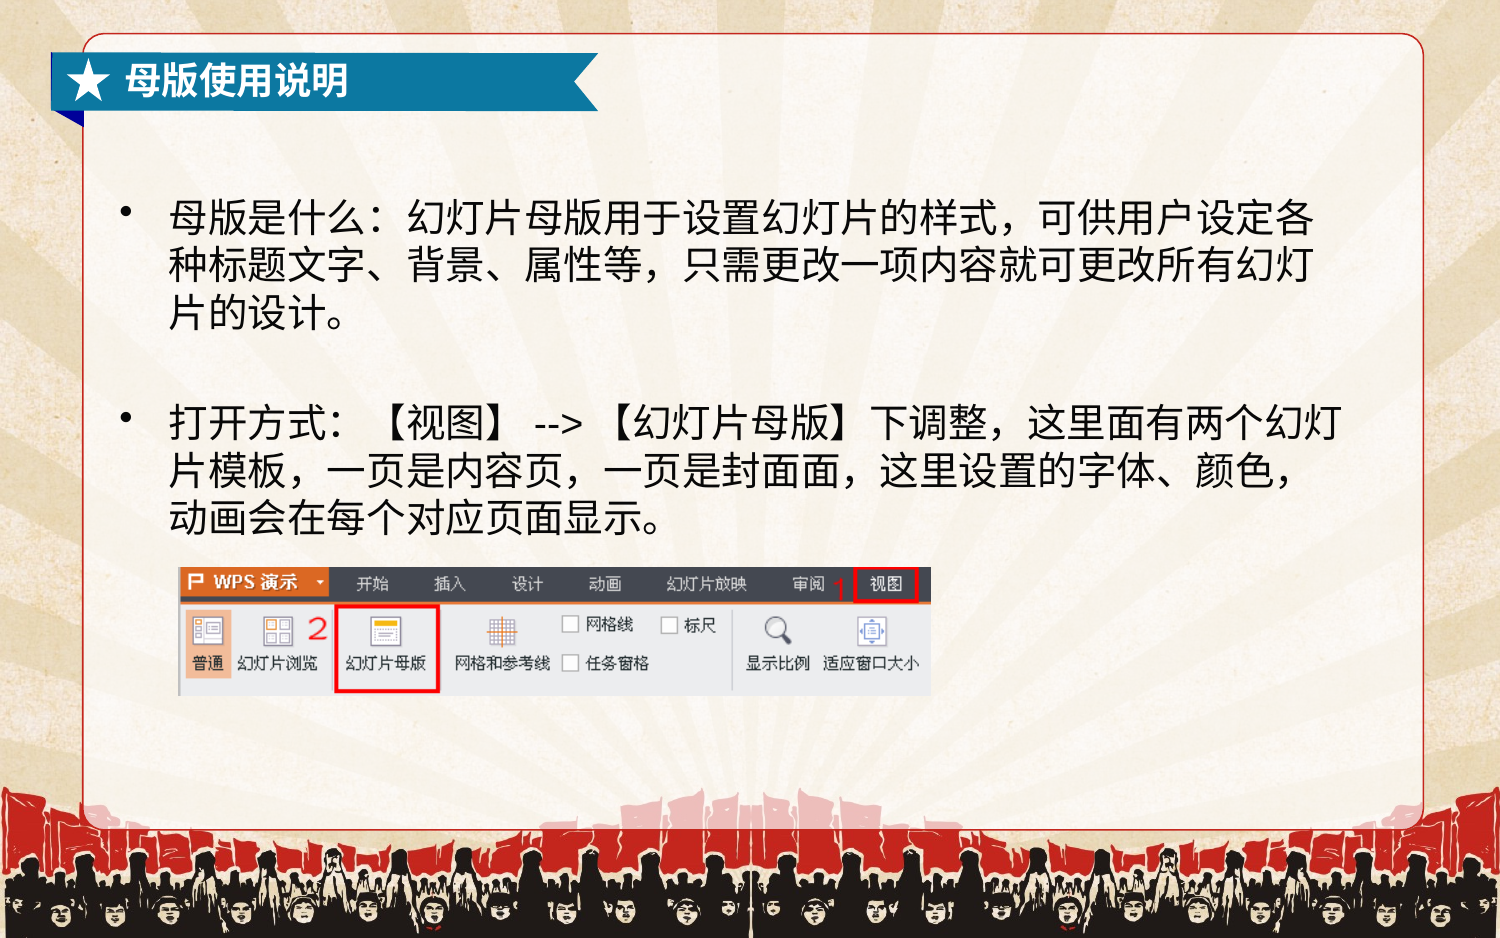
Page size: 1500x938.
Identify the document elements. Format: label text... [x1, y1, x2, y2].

text_box 母版使用说明 [112, 51, 516, 109]
text_box [55, 111, 84, 128]
picture [0, 0, 1500, 938]
list 母版是什么：幻灯片母版用于设置幻灯片的样式，可供用户设定各种标题文字、背景、属性等，只需更改一项内容就可更改所有幻灯片的设计。 打开方式：【视图】-->【幻灯片母版】下调整，这里面有两个幻灯片模板，一页是内容页，一页是封面面，这里设置的字体、颜色，动画会在每个对应页面显示。 [106, 185, 1360, 869]
text_box [82, 33, 1424, 830]
text_box [51, 52, 599, 112]
text_box [66, 57, 111, 102]
